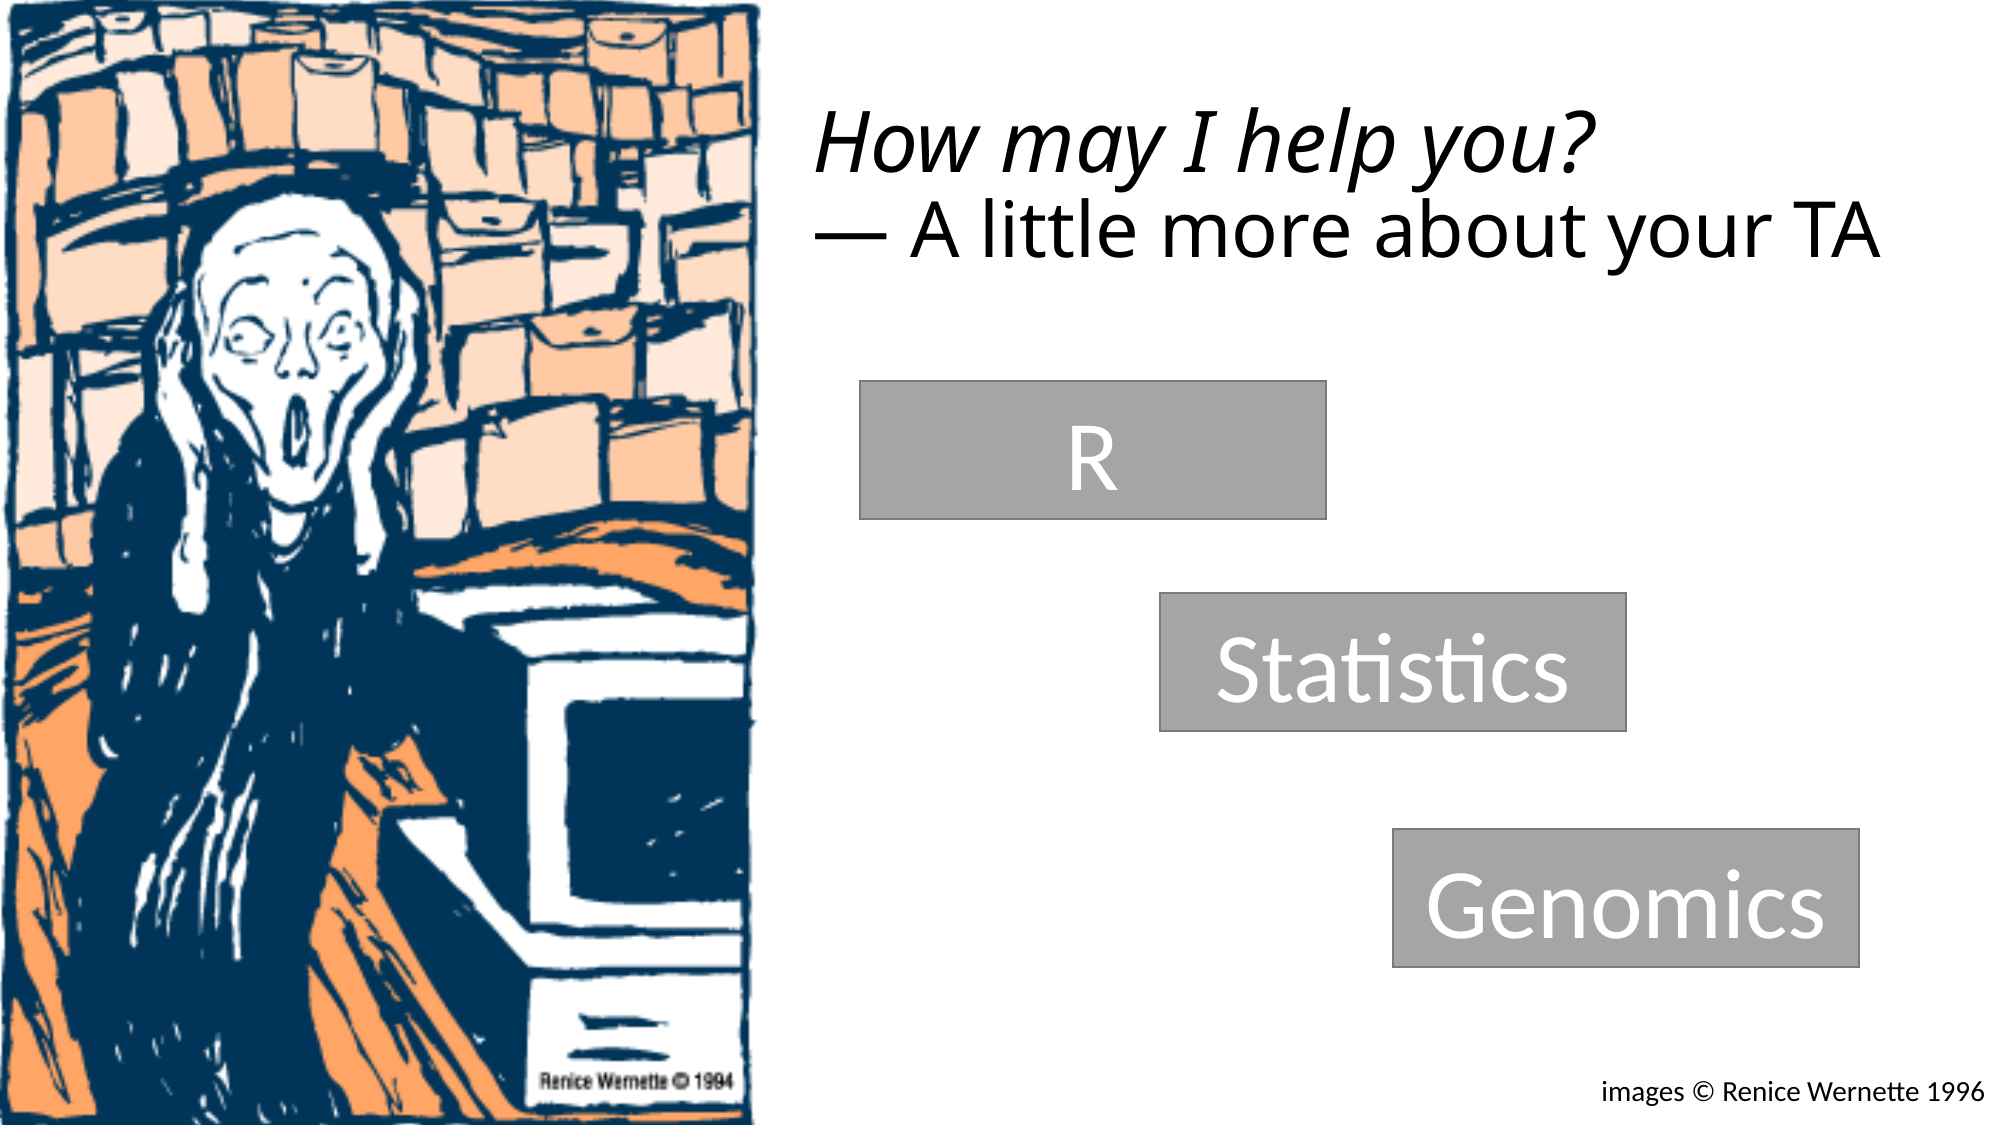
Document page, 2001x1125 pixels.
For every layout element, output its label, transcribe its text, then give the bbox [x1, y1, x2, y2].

title How may I help you? — A little more about your TA [797, 59, 1924, 417]
picture [0, 0, 764, 1125]
text_box Statistics [1159, 592, 1627, 732]
text_box images © Renice Wernette 1996 [1485, 1065, 2000, 1115]
text_box Genomics [1392, 828, 1860, 968]
text_box R [859, 380, 1327, 520]
